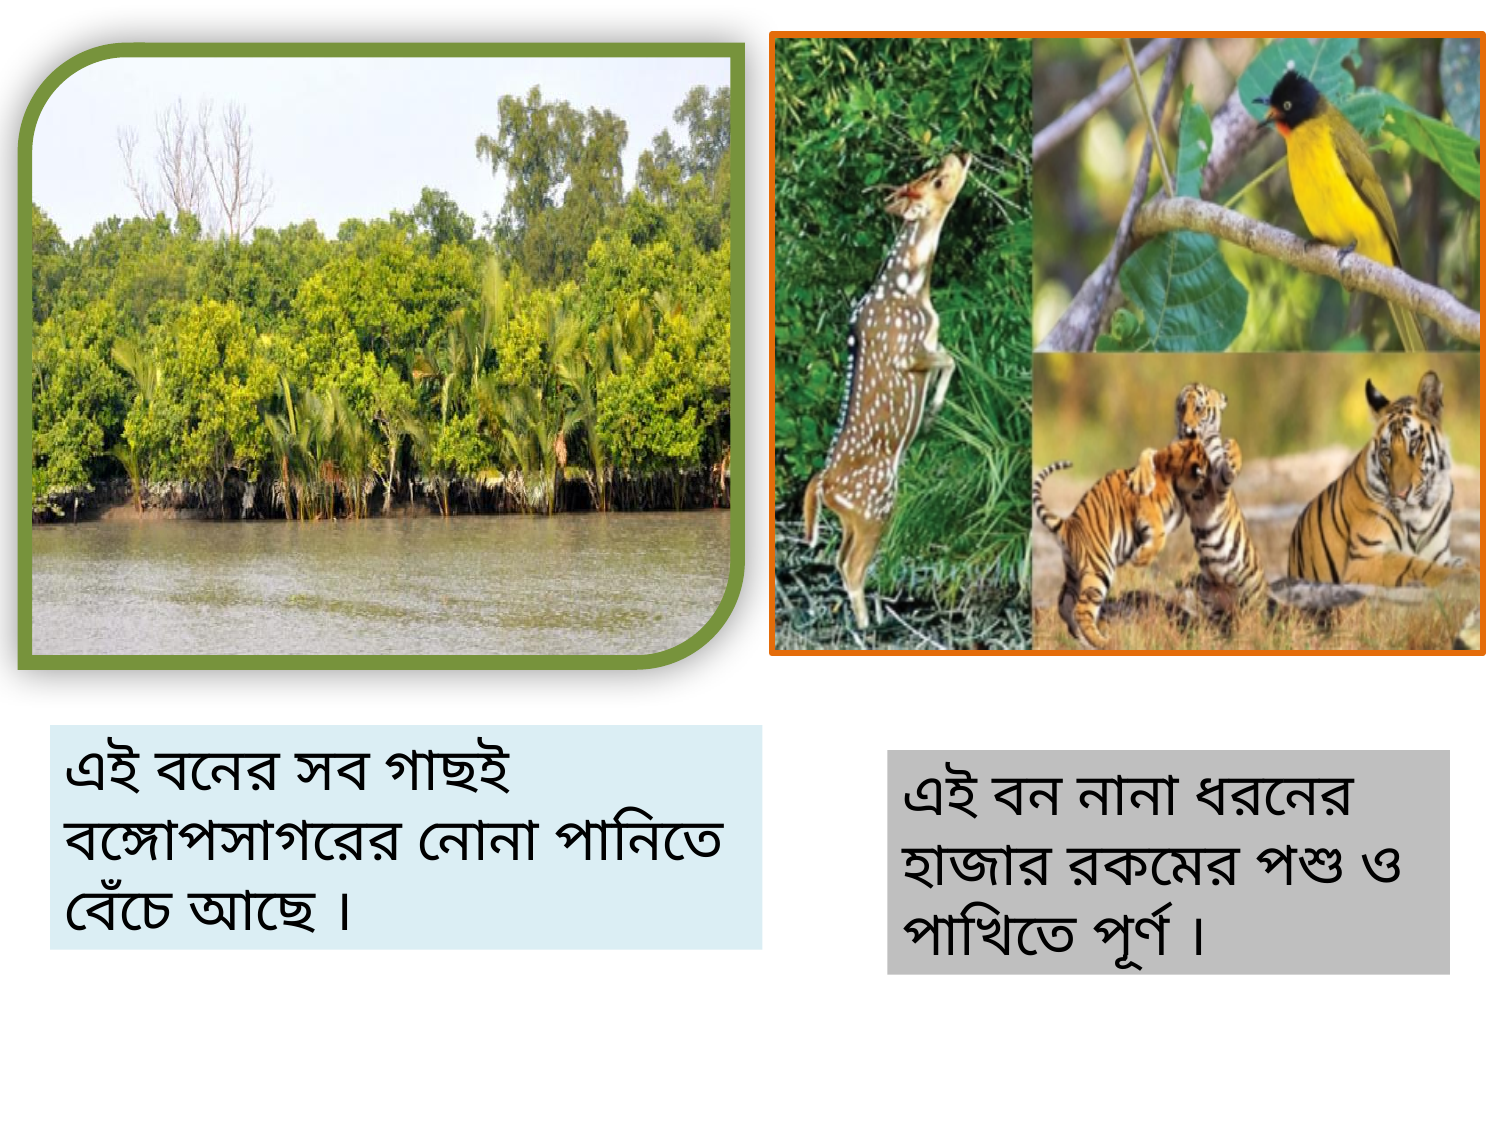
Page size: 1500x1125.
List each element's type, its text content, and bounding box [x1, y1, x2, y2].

text_box এই বনের সব গাছই বঙ্গোপসাগরের নোনা পানিতে বেঁচে আছে । [50, 725, 763, 950]
text_box এই বন নানা ধরনের হাজার রকমের পশু ও পাখিতে পূর্ণ । [887, 750, 1450, 975]
picture [24, 49, 738, 663]
picture [774, 37, 1480, 651]
